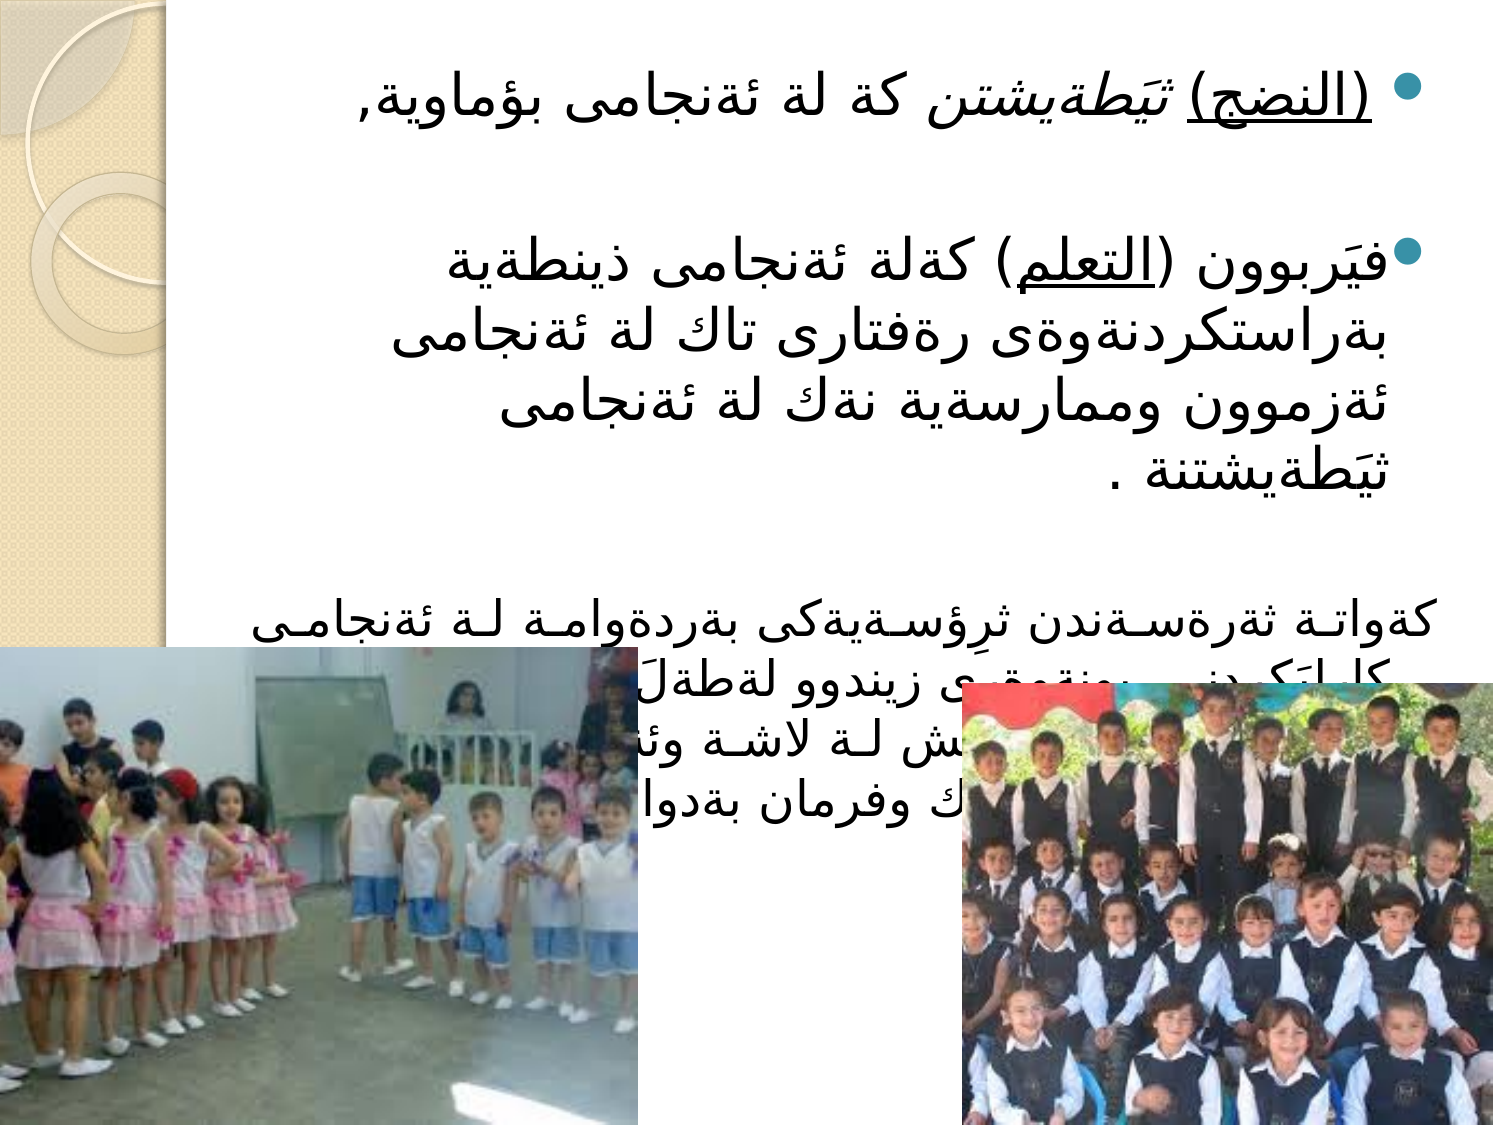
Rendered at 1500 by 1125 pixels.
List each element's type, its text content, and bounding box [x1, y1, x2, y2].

picture [962, 682, 1493, 1125]
picture [0, 647, 638, 1125]
list (النضج) ثيَطةيشتن كة لة ئةنجامى بؤماوية, فيَربوون (التعلم) كةلة ئةنجامى ذينطةية بةراستكردنةوةى رةفتارى تاك لة ئةنجامى ئةزموون وممارسةية نةك لة ئةنجامى ثيَطةيشتنة . كةواتة ثةرةسةندن ثرِؤسةيةكى بةردةوامة لة ئةنجامى كارليَكردنى بونةوةرى زيندوو لةطةلَ ئةو ذينطةية كة تيايدا دةذيت .طؤرِانيش لة لاشة وئةندامةكانى لةشى مرؤظ طؤرِان لة ئةرك وفرمان بةدواى وةديَت. [235, 50, 1466, 1025]
